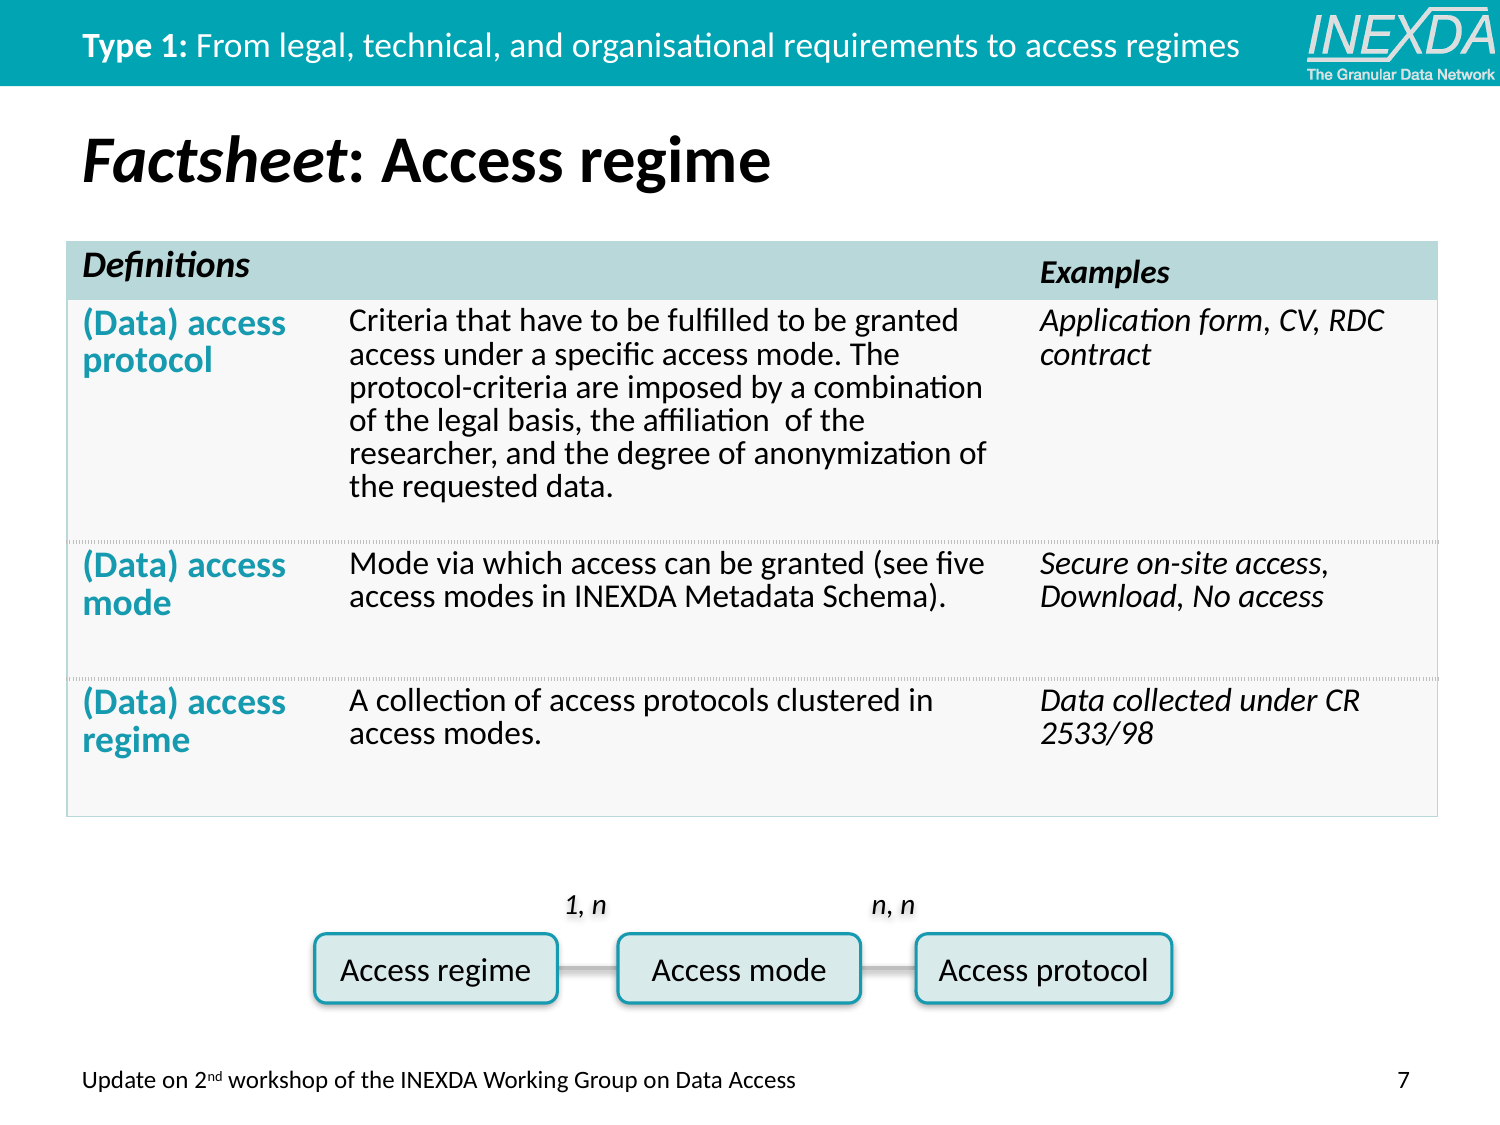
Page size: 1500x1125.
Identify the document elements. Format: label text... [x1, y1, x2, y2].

text_box Access protocol [915, 932, 1173, 1004]
table_cell Secure on-site access, Download, No access [1025, 542, 1437, 679]
table_cell A collection of access protocols clustered in access modes. [334, 679, 1025, 816]
text_box 1, n [545, 881, 626, 924]
table_header Examples [1025, 243, 1437, 298]
slide_number 7 [1296, 1056, 1425, 1103]
table_cell (Data) access mode [68, 542, 334, 679]
list Type 1: From legal, technical, and organisational requirements to access regimes [67, 10, 1311, 77]
text_box n, n [853, 881, 934, 924]
table_cell (Data) access regime [68, 679, 334, 816]
table_cell Criteria that have to be fulfilled to be granted access under a specific access mode. The protocol-criteria are imposed by a combination of the legal basis, the affiliation of the researcher, and the degree of anonymization of the requested data. [334, 300, 1025, 542]
footer Update on 2nd workshop of the INEXDA Working Group on Data Access [67, 1056, 1275, 1103]
text_box Access regime [313, 932, 559, 1004]
table_cell (Data) access protocol [68, 300, 334, 542]
table_cell Data collected under CR 2533/98 [1025, 679, 1437, 816]
table_header Definitions [68, 243, 334, 298]
table_cell Mode via which access can be granted (see five access modes in INEXDA Metadata Schema). [334, 542, 1025, 679]
table_cell Application form, CV, RDC contract [1025, 300, 1437, 542]
title Factsheet: Access regime [67, 106, 1425, 207]
text_box Access mode [617, 932, 862, 1004]
table_header [334, 243, 1025, 298]
